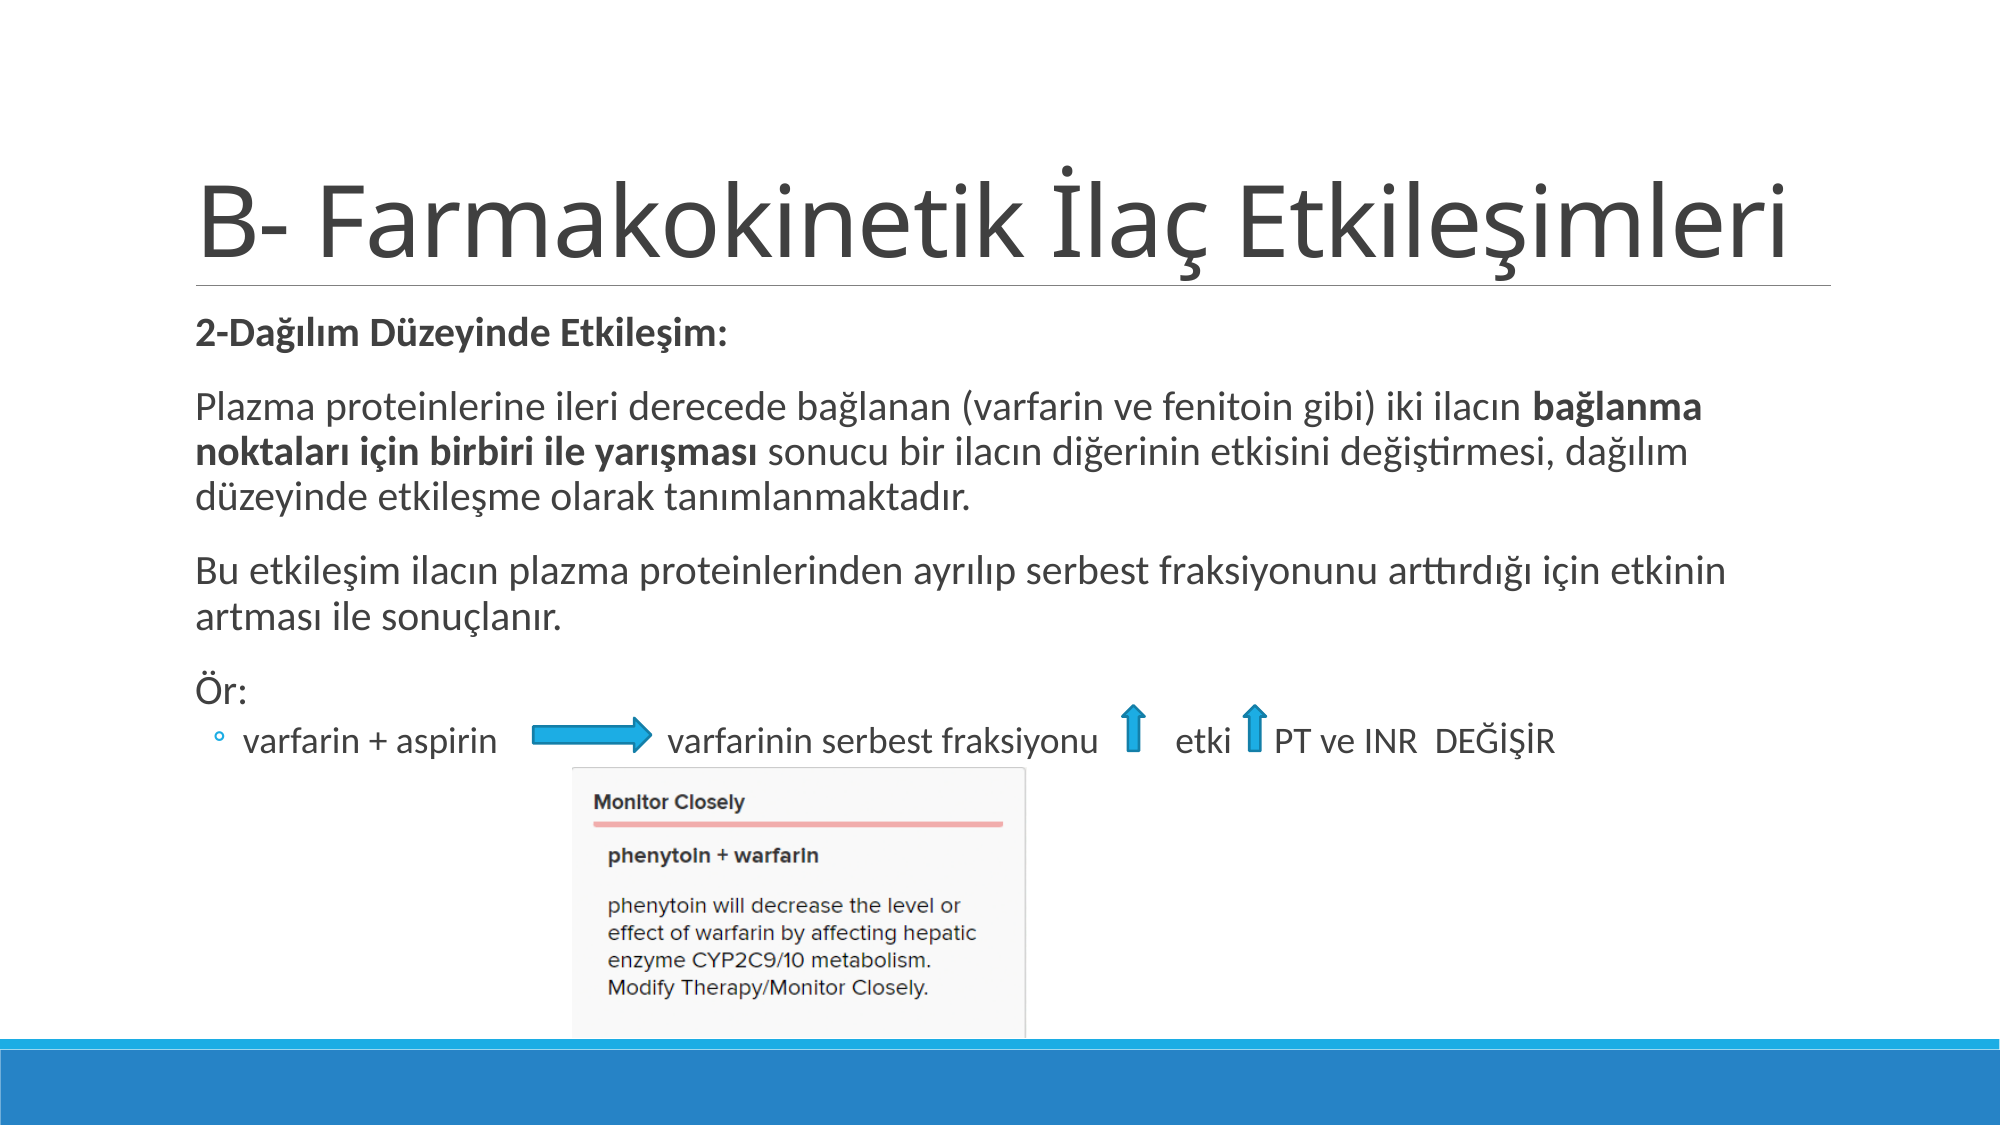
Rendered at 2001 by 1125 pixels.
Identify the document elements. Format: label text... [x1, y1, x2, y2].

text_box [1242, 704, 1268, 753]
text_box [1121, 704, 1146, 753]
title B- Farmakokinetik İlaç Etkileşimleri [180, 47, 1830, 285]
picture [572, 767, 1027, 1039]
text_box [531, 716, 653, 754]
list 2-Dağılım Düzeyinde Etkileşim: Plazma proteinlerine ileri derecede bağlanan (varfarin ve fenitoin gibi) iki ilacın bağlanma noktaları için birbiri ile yarışması sonucu bir ilacın diğerinin etkisini değiştirmesi, dağılım düzeyinde etkileşme olarak tanımlanmaktadır. Bu etkileşim ilacın plazma proteinlerinden ayrılıp serbest fraksiyonunu arttırdığı için etkinin artması ile sonuçlanır. Ör: varfarin + aspirin varfarinin serbest fraksiyonu etki PT ve INR DEĞİŞİR [180, 302, 1830, 963]
